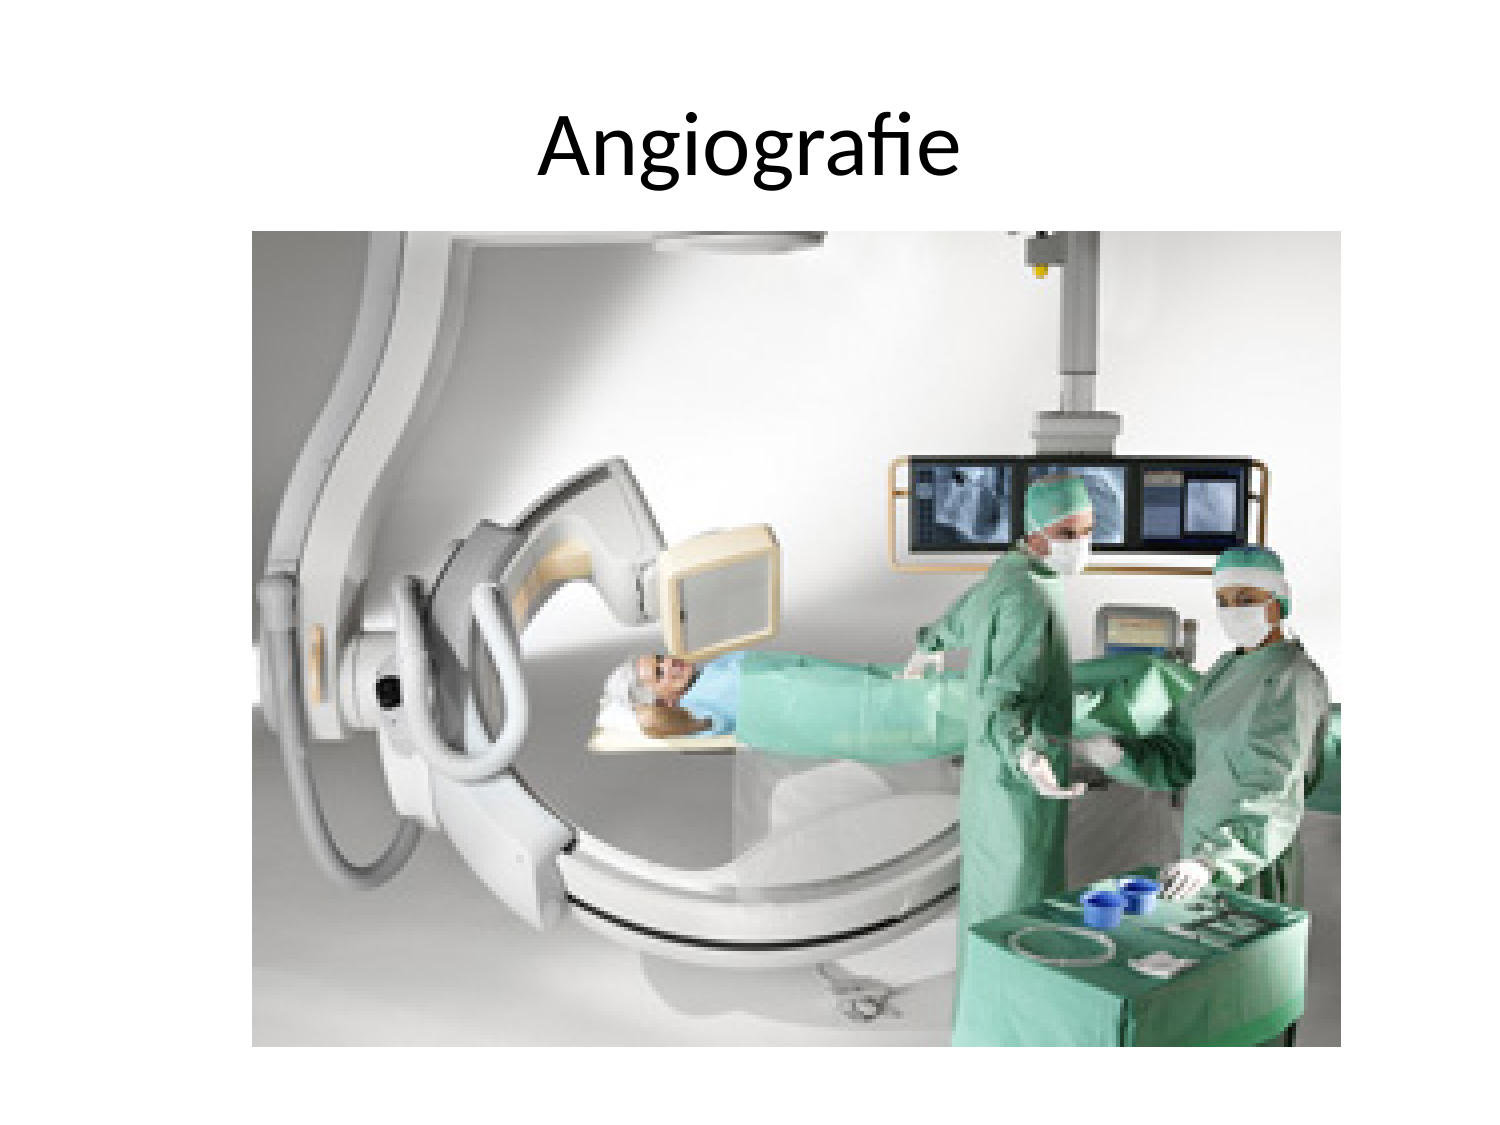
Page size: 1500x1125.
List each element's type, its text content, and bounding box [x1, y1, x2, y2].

picture [252, 231, 1341, 1047]
title Angiografie [75, 45, 1425, 233]
